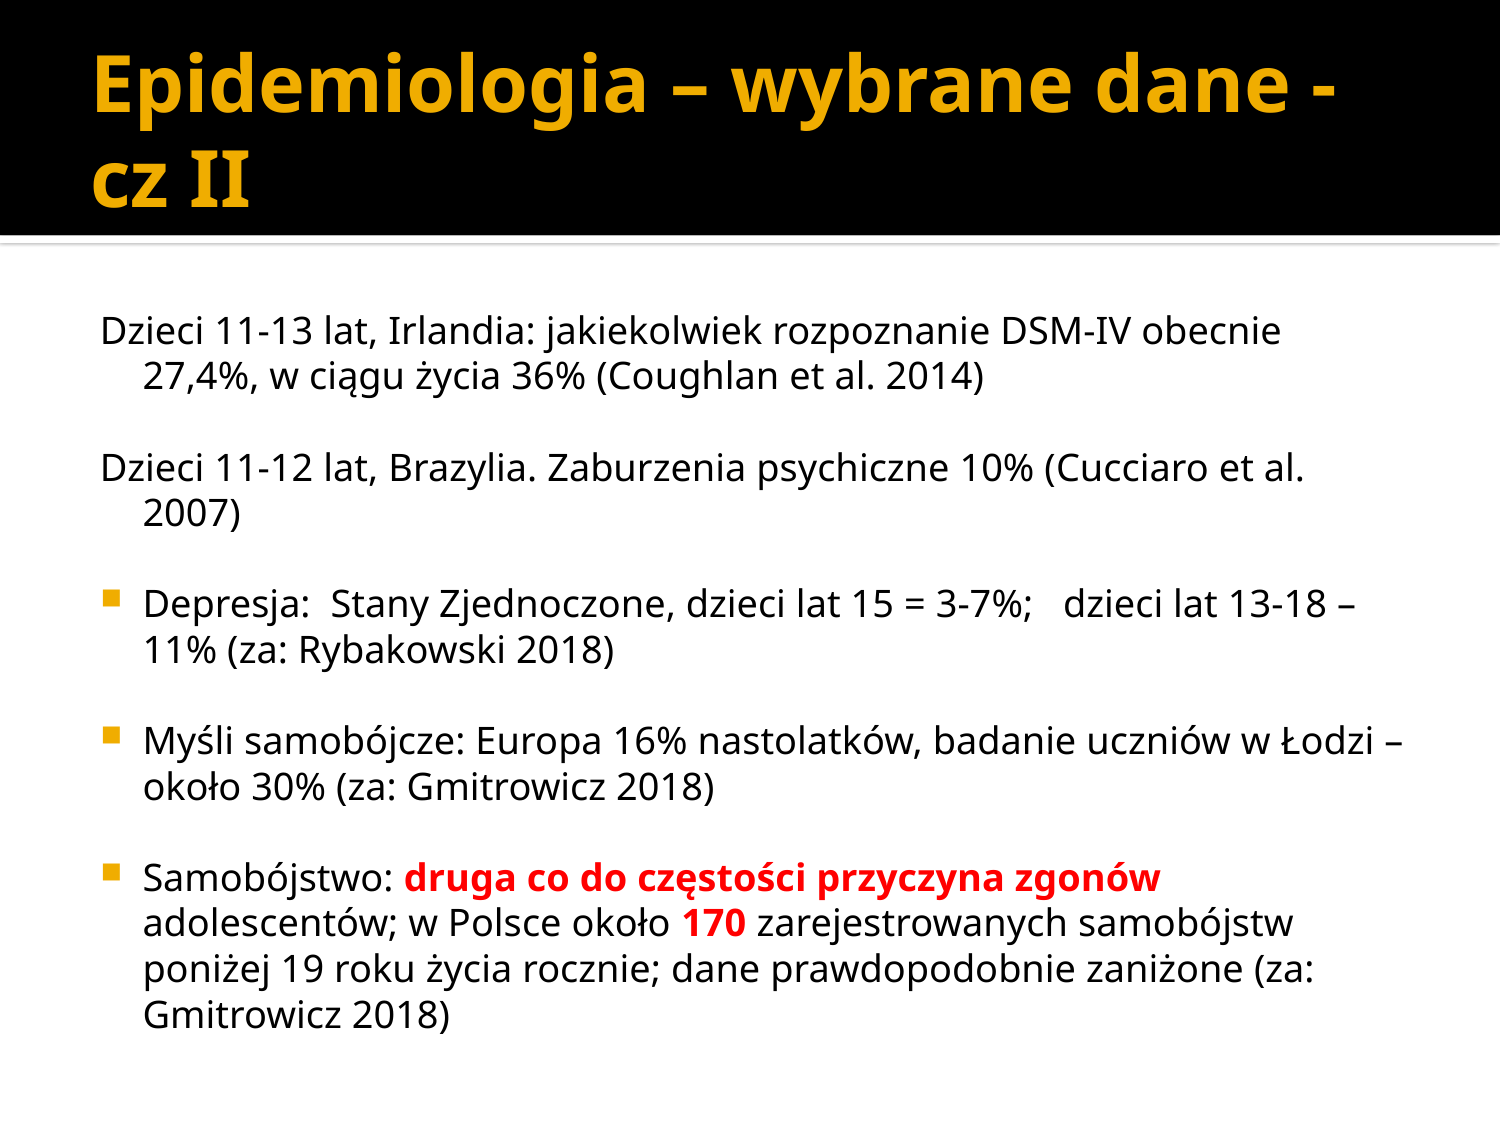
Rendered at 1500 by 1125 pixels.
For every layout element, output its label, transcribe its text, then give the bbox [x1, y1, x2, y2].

list Dzieci 11-13 lat, Irlandia: jakiekolwiek rozpoznanie DSM-IV obecnie 27,4%, w ciągu życia 36% (Coughlan et al. 2014) Dzieci 11-12 lat, Brazylia. Zaburzenia psychiczne 10% (Cucciaro et al. 2007) Depresja: Stany Zjednoczone, dzieci lat 15 = 3-7%; dzieci lat 13-18 – 11% (za: Rybakowski 2018) Myśli samobójcze: Europa 16% nastolatków, badanie uczniów w Łodzi – około 30% (za: Gmitrowicz 2018) Samobójstwo: druga co do częstości przyczyna zgonów adolescentów; w Polsce około 170 zarejestrowanych samobójstw poniżej 19 roku życia rocznie; dane prawdopodobnie zaniżone (za: Gmitrowicz 2018) [75, 291, 1425, 1050]
title Epidemiologia – wybrane dane - cz II [75, 25, 1425, 231]
